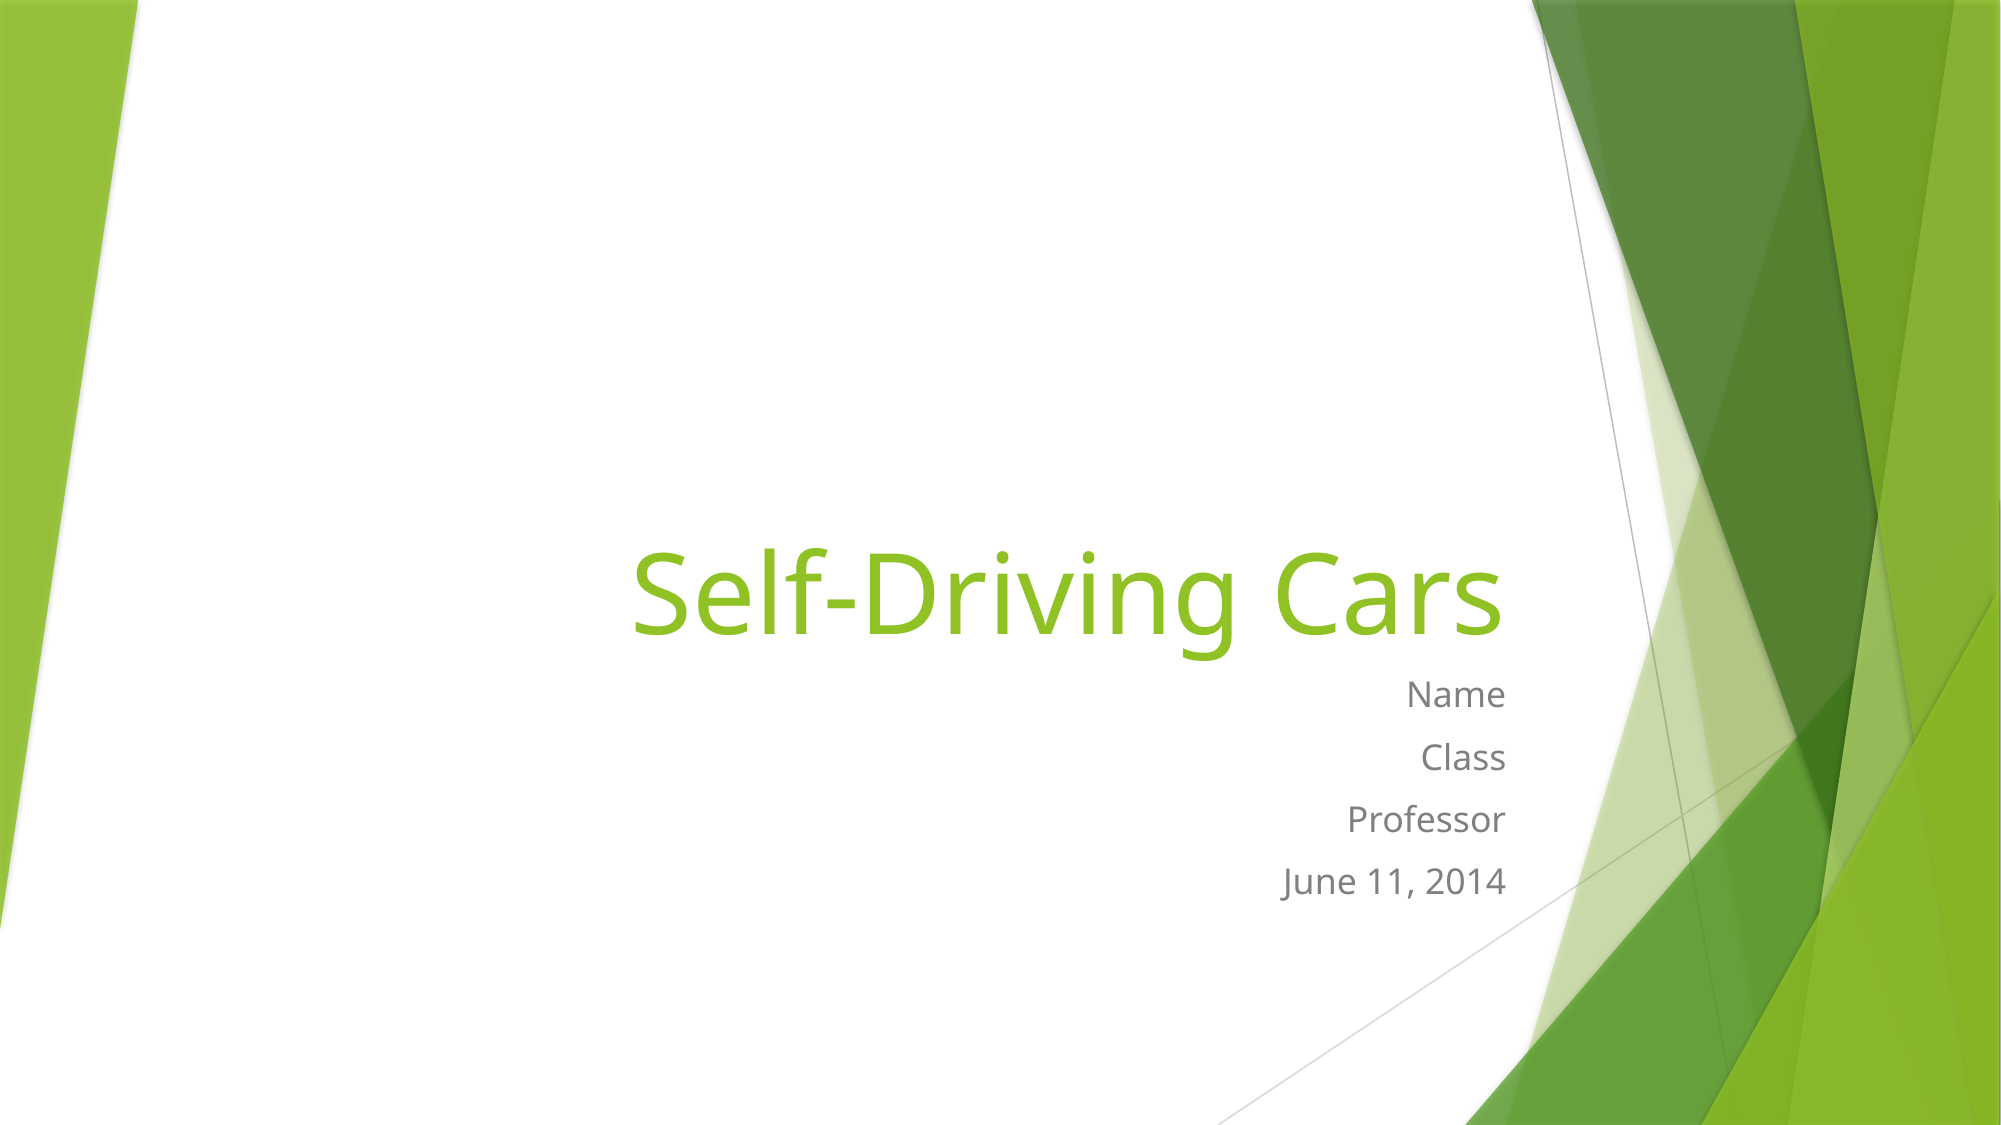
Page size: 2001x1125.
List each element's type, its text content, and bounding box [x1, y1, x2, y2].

title Self-Driving Cars [247, 394, 1522, 664]
subtitle Name Class Professor June 11, 2014 [247, 664, 1522, 912]
